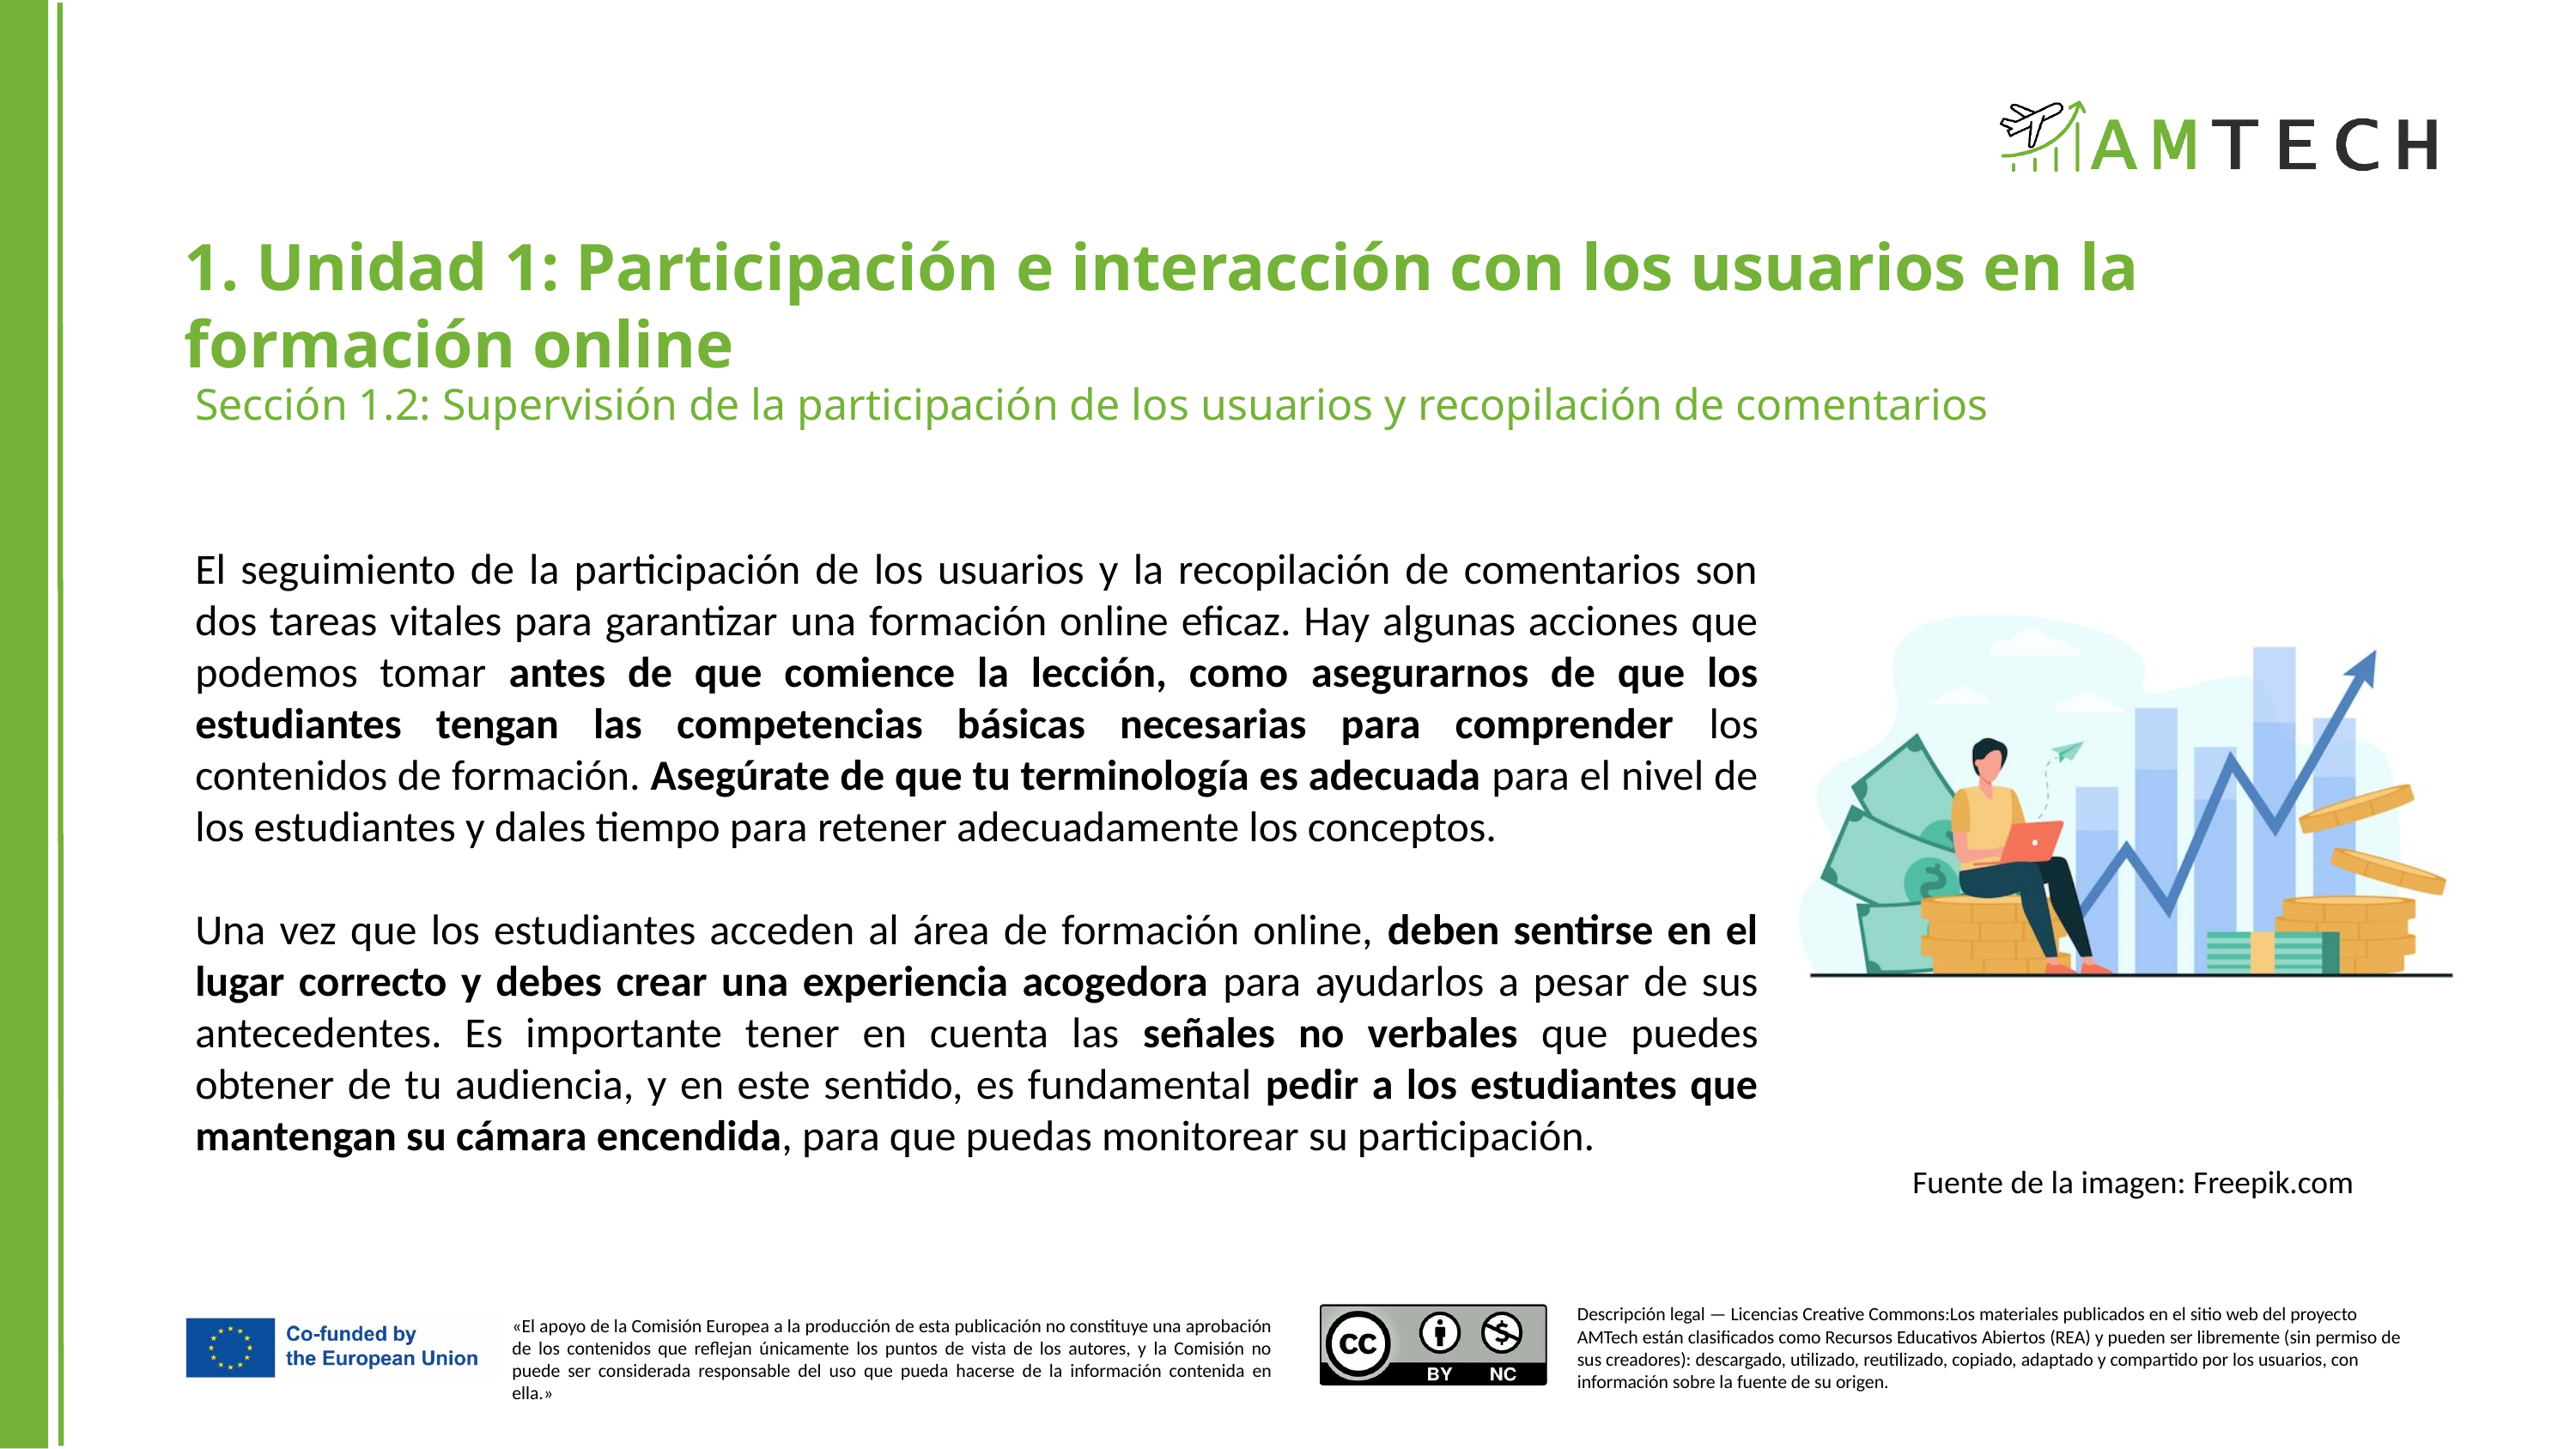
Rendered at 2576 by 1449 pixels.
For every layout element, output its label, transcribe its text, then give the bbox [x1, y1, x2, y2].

picture [1993, 91, 2458, 179]
picture [1320, 1303, 1548, 1385]
text_box Fuente de la imagen: Freepik.com [1899, 1155, 2452, 1206]
picture [1775, 584, 2484, 1007]
text_box Sección 1.2: Supervisión de la participación de los usuarios y recopilación de comentarios [182, 371, 2330, 488]
text_box El seguimiento de la participación de los usuarios y la recopilación de comentarios son dos tareas vitales para garantizar una formación online eficaz. Hay algunas acciones que podemos tomar antes de que comience la lección, como asegurarnos de que los estudiantes tengan las competencias básicas necesarias para comprender los contenidos de formación. Asegúrate de que tu terminología es adecuada para el nivel de los estudiantes y dales tiempo para retener adecuadamente los conceptos. Una vez que los estudiantes acceden al área de formación online, deben sentirse en el lugar correcto y debes crear una experiencia acogedora para ayudarlos a pesar de sus antecedentes. Es importante tener en cuenta las señales no verbales que puedes obtener de tu audiencia, y en este sentido, es fundamental pedir a los estudiantes que mantengan su cámara encendida, para que puedas monitorear su participación. [182, 534, 1771, 1282]
text_box 1. Unidad 1: Participación e interacción con los usuarios en la formación online [171, 220, 2361, 387]
picture [182, 1314, 500, 1381]
